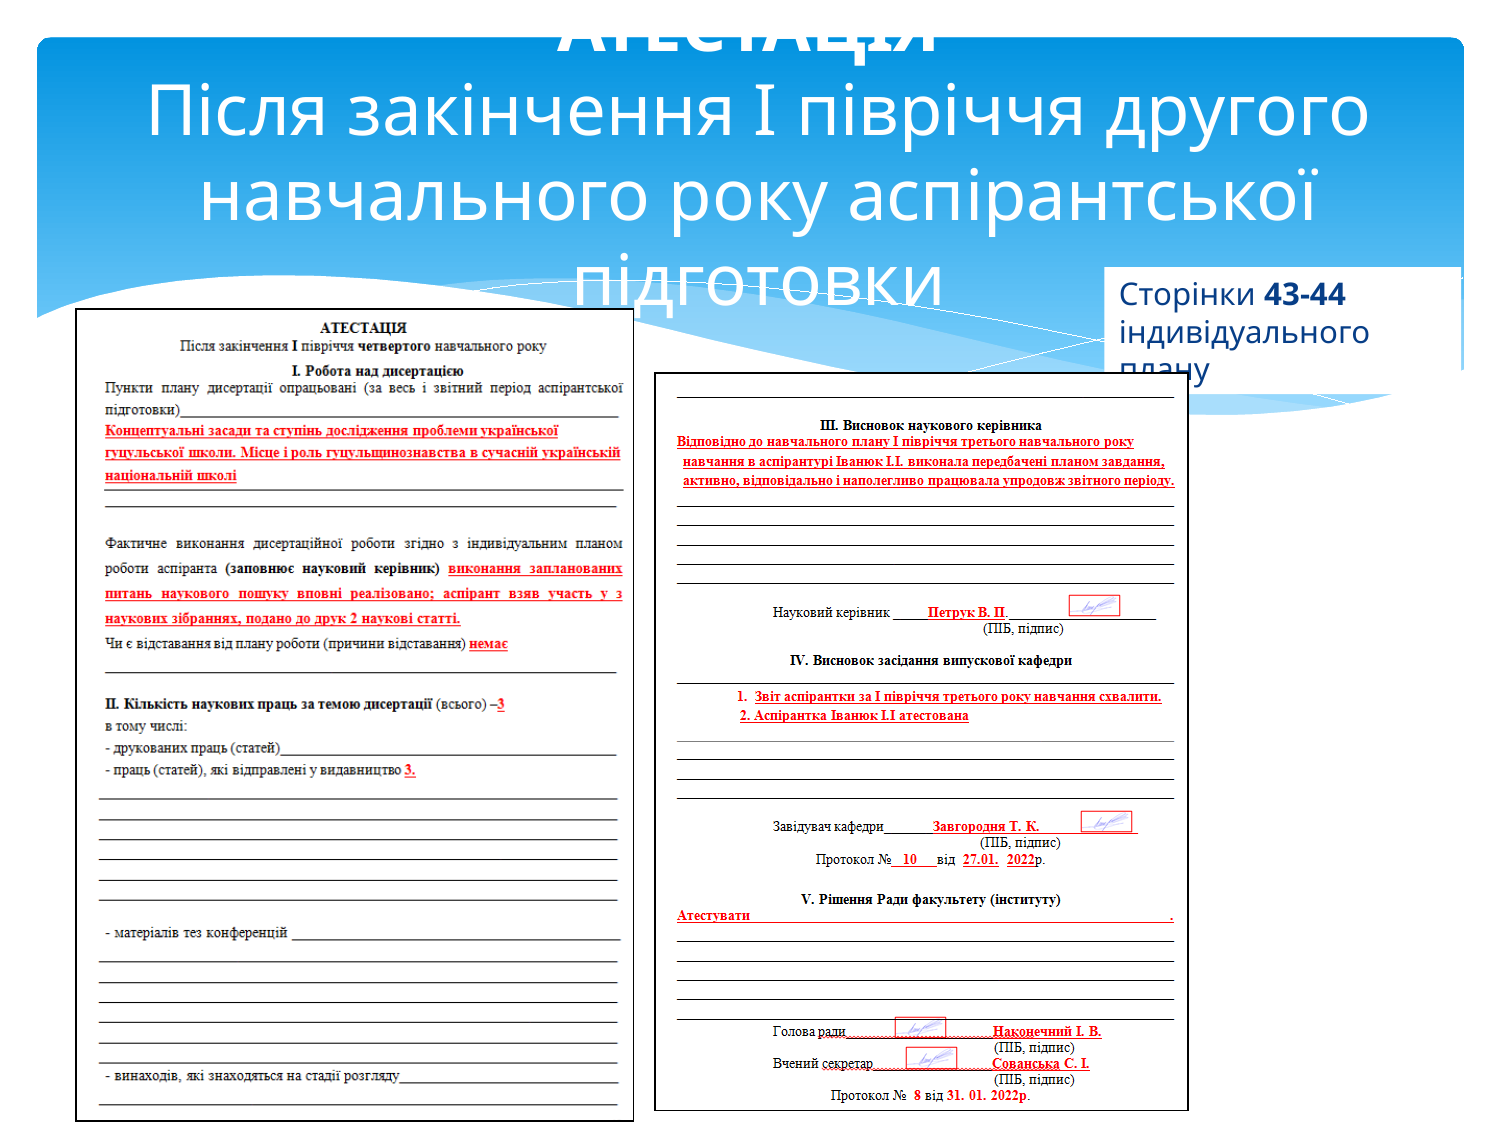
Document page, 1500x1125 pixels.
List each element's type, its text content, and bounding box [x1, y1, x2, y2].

picture [76, 309, 634, 1121]
picture [764, 37, 809, 49]
title АТЕСТАЦІЯ Після закінчення І півріччя другого навчального року аспірантської підготовки [54, 49, 1463, 251]
picture [895, 37, 912, 49]
picture [688, 37, 721, 49]
picture [869, 37, 891, 49]
picture [924, 37, 933, 49]
picture [742, 37, 751, 49]
picture [818, 37, 864, 49]
picture [655, 373, 1188, 1110]
picture [559, 37, 604, 49]
picture [617, 37, 626, 49]
text_box Сторінки 43-44 індивідуального плану [1104, 267, 1462, 395]
picture [649, 37, 677, 49]
